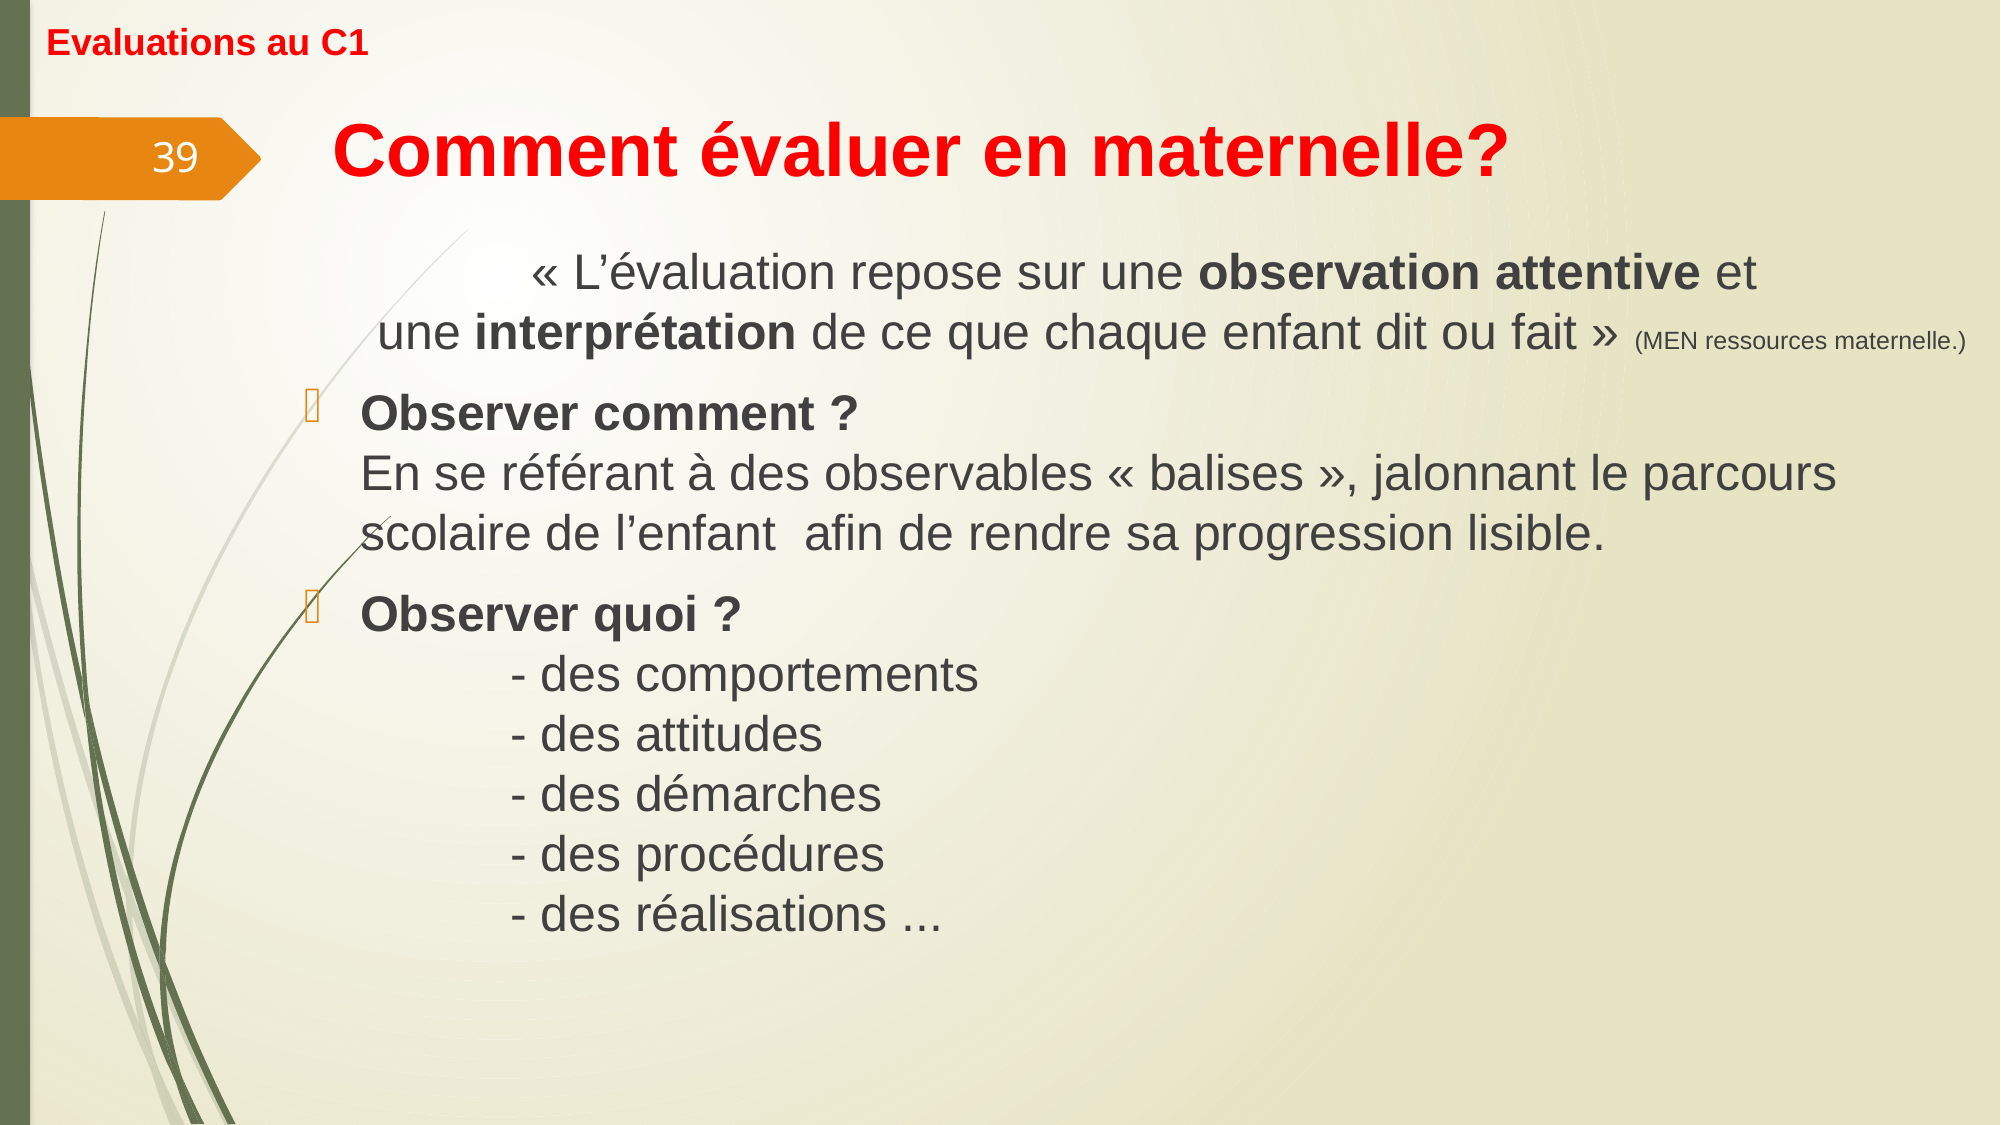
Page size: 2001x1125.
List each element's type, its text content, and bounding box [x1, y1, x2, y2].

text_box Evaluations au C1 [31, 10, 749, 71]
slide_number 39 [87, 129, 216, 190]
title Comment évaluer en maternelle? [317, 94, 1580, 209]
list « L’évaluation repose sur une observation attentive et une interprétation de ce que chaque enfant dit ou fait » (MEN ressources maternelle.) Observer comment ? En se référant à des observables « balises », jalonnant le parcours scolaire de l’enfant afin de rendre sa progression lisible. Observer quoi ? - des comportements - des attitudes - des démarches - des procédures - des réalisations ... [288, 232, 2000, 1056]
